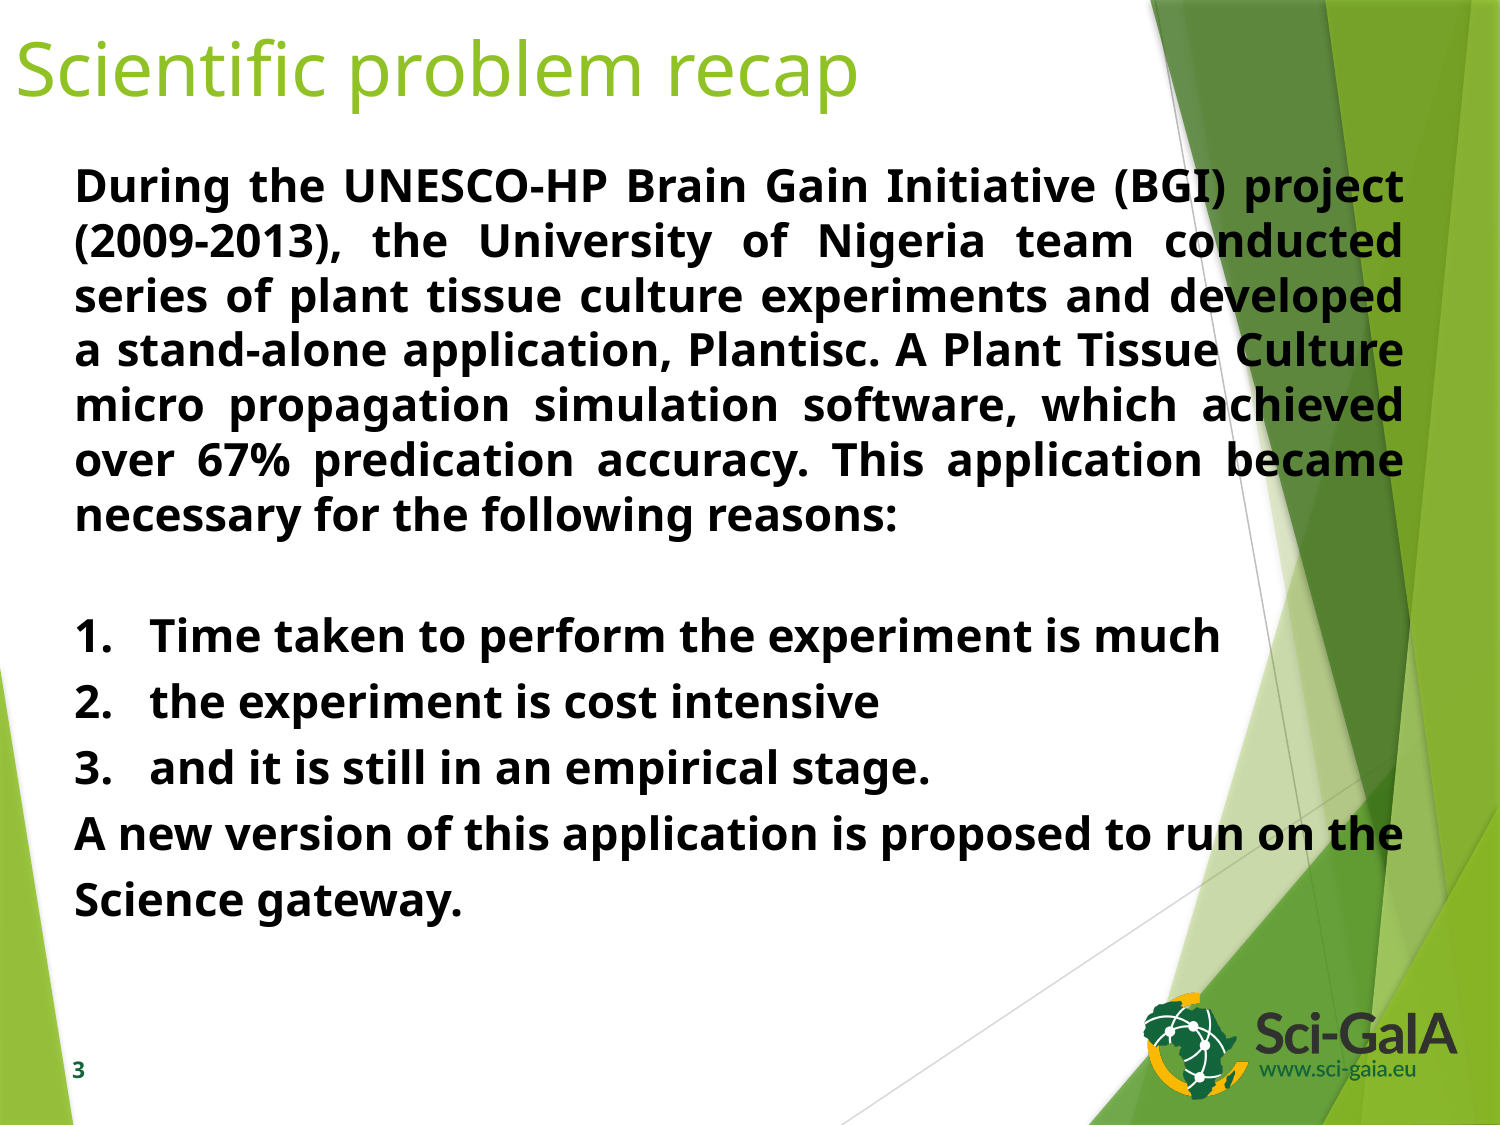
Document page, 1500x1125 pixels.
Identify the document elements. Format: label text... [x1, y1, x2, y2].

title Scientific problem recap [0, 14, 1350, 152]
picture [1137, 985, 1466, 1106]
slide_number 3 [57, 1050, 126, 1092]
text_box During the UNESCO-HP Brain Gain Initiative (BGI) project (2009-2013), the University of Nigeria team conducted series of plant tissue culture experiments and developed a stand-alone application, Plantisc. A Plant Tissue Culture micro propagation simulation software, which achieved over 67% predication accuracy. This application became necessary for the following reasons: Time taken to perform the experiment is much the experiment is cost intensive and it is still in an empirical stage. A new version of this application is proposed to run on the Science gateway. [59, 148, 1420, 875]
